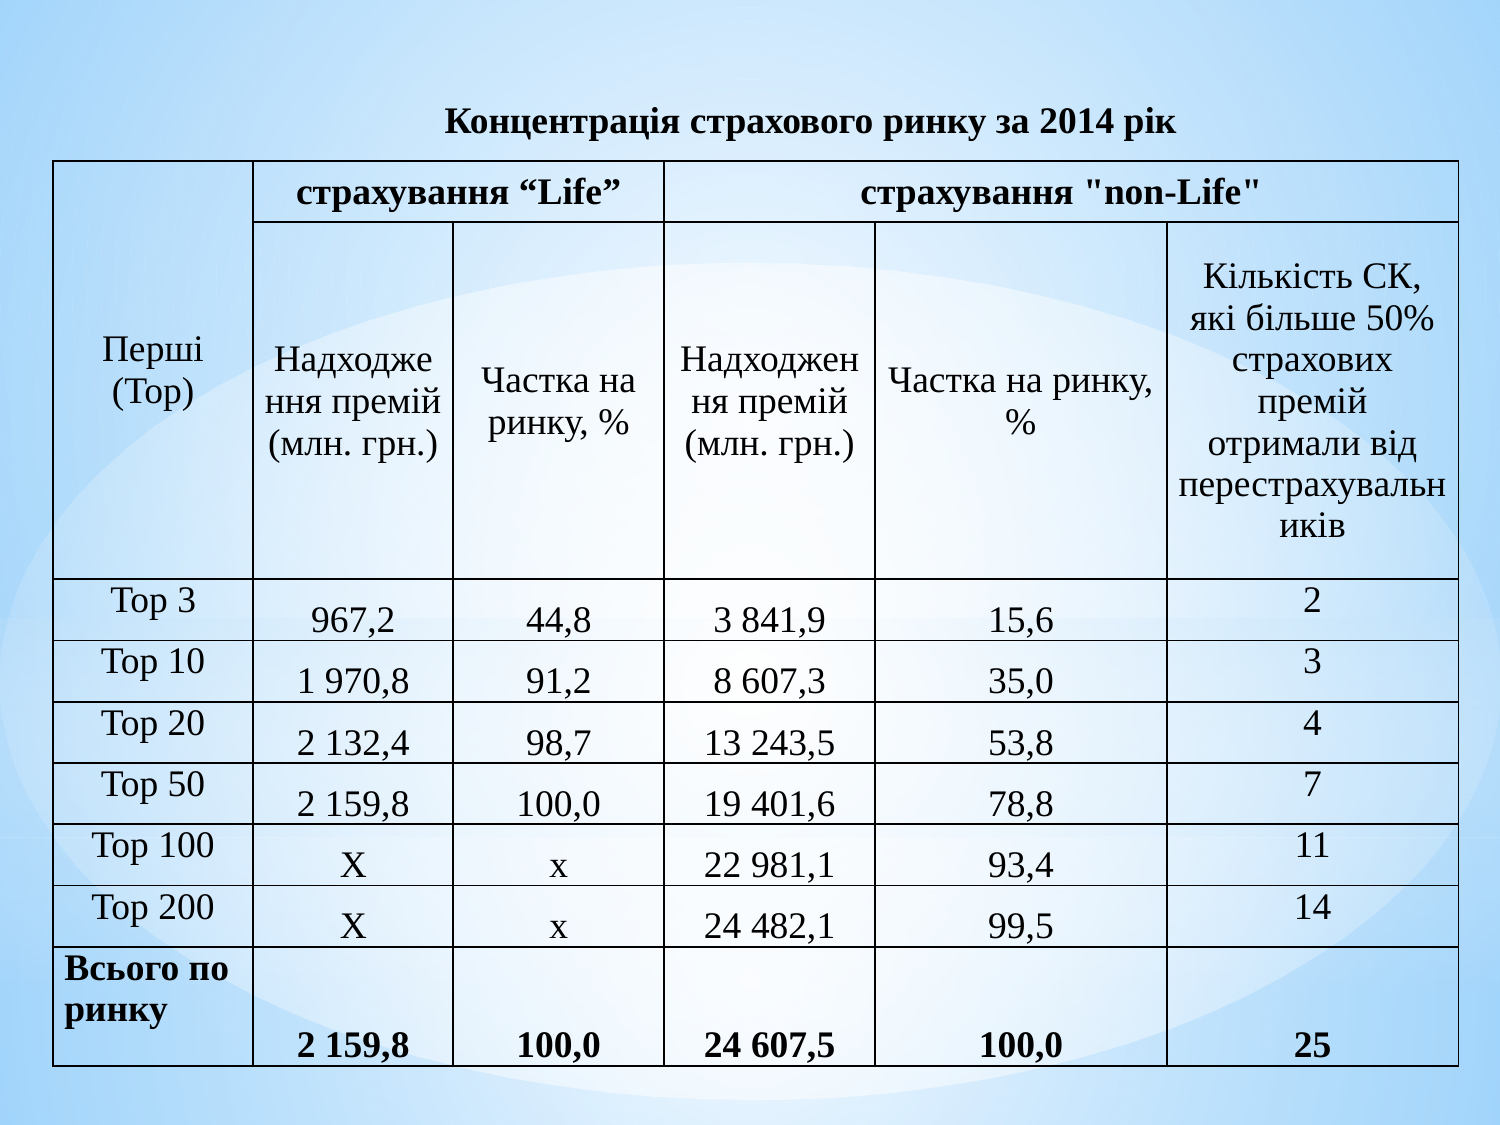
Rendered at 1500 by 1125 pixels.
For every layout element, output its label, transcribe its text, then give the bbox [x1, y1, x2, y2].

table_cell 2 159,8 [254, 764, 452, 823]
table_cell 99,5 [876, 886, 1166, 946]
table_cell Всього по ринку [54, 948, 252, 1065]
table_cell Тор 10 [54, 641, 252, 701]
table_cell Надходження премій (млн. грн.) [665, 223, 874, 578]
table_cell 24 482,1 [665, 886, 874, 946]
text_box Концентрація страхового ринку за 2014 рік [76, 88, 1471, 194]
table_cell 53,8 [876, 703, 1166, 762]
table_cell Тор 3 [54, 580, 252, 640]
table_cell Частка на ринку, % [454, 223, 663, 578]
table_cell 98,7 [454, 703, 663, 762]
table_cell 967,2 [254, 580, 452, 640]
table_cell 22 981,1 [665, 825, 874, 885]
table_cell 1 970,8 [254, 641, 452, 701]
table_cell Х [254, 886, 452, 946]
table_cell x [454, 886, 663, 946]
table_cell Тор 200 [54, 886, 252, 946]
table_cell Частка на ринку, % [876, 223, 1166, 578]
table_cell 100,0 [454, 948, 663, 1065]
table_cell 19 401,6 [665, 764, 874, 823]
table_cell 15,6 [876, 580, 1166, 640]
table_cell Надходження премій (млн. грн.) [254, 223, 452, 578]
table_cell 78,8 [876, 764, 1166, 823]
table_cell 91,2 [454, 641, 663, 701]
table_header Перші (Тор) [54, 162, 252, 578]
table_header страхування “Life” [254, 194, 663, 221]
table_cell 11 [1168, 825, 1458, 885]
table_cell 24 607,5 [665, 948, 874, 1065]
table_cell Тор 50 [54, 764, 252, 823]
table_cell 2 159,8 [254, 948, 452, 1065]
table_cell 44,8 [454, 580, 663, 640]
table_cell 14 [1168, 886, 1458, 946]
table_cell 7 [1168, 764, 1458, 823]
table_cell 3 [1168, 641, 1458, 701]
table_cell 35,0 [876, 641, 1166, 701]
table_cell 13 243,5 [665, 703, 874, 762]
table_cell Кількість СК, які більше 50% страхових премій отримали від перестрахувальників [1168, 223, 1458, 578]
table_cell 100,0 [876, 948, 1166, 1065]
table_cell 25 [1168, 948, 1458, 1065]
table_cell 100,0 [454, 764, 663, 823]
table_cell x [454, 825, 663, 885]
table_cell 93,4 [876, 825, 1166, 885]
table_cell Тор 100 [54, 825, 252, 885]
table_cell Х [254, 825, 452, 885]
table_cell 2 132,4 [254, 703, 452, 762]
table_cell 8 607,3 [665, 641, 874, 701]
table_cell Тор 20 [54, 703, 252, 762]
table_cell 3 841,9 [665, 580, 874, 640]
table_cell 2 [1168, 580, 1458, 640]
table_cell 4 [1168, 703, 1458, 762]
table_header страхування "non-Life" [665, 194, 1458, 221]
